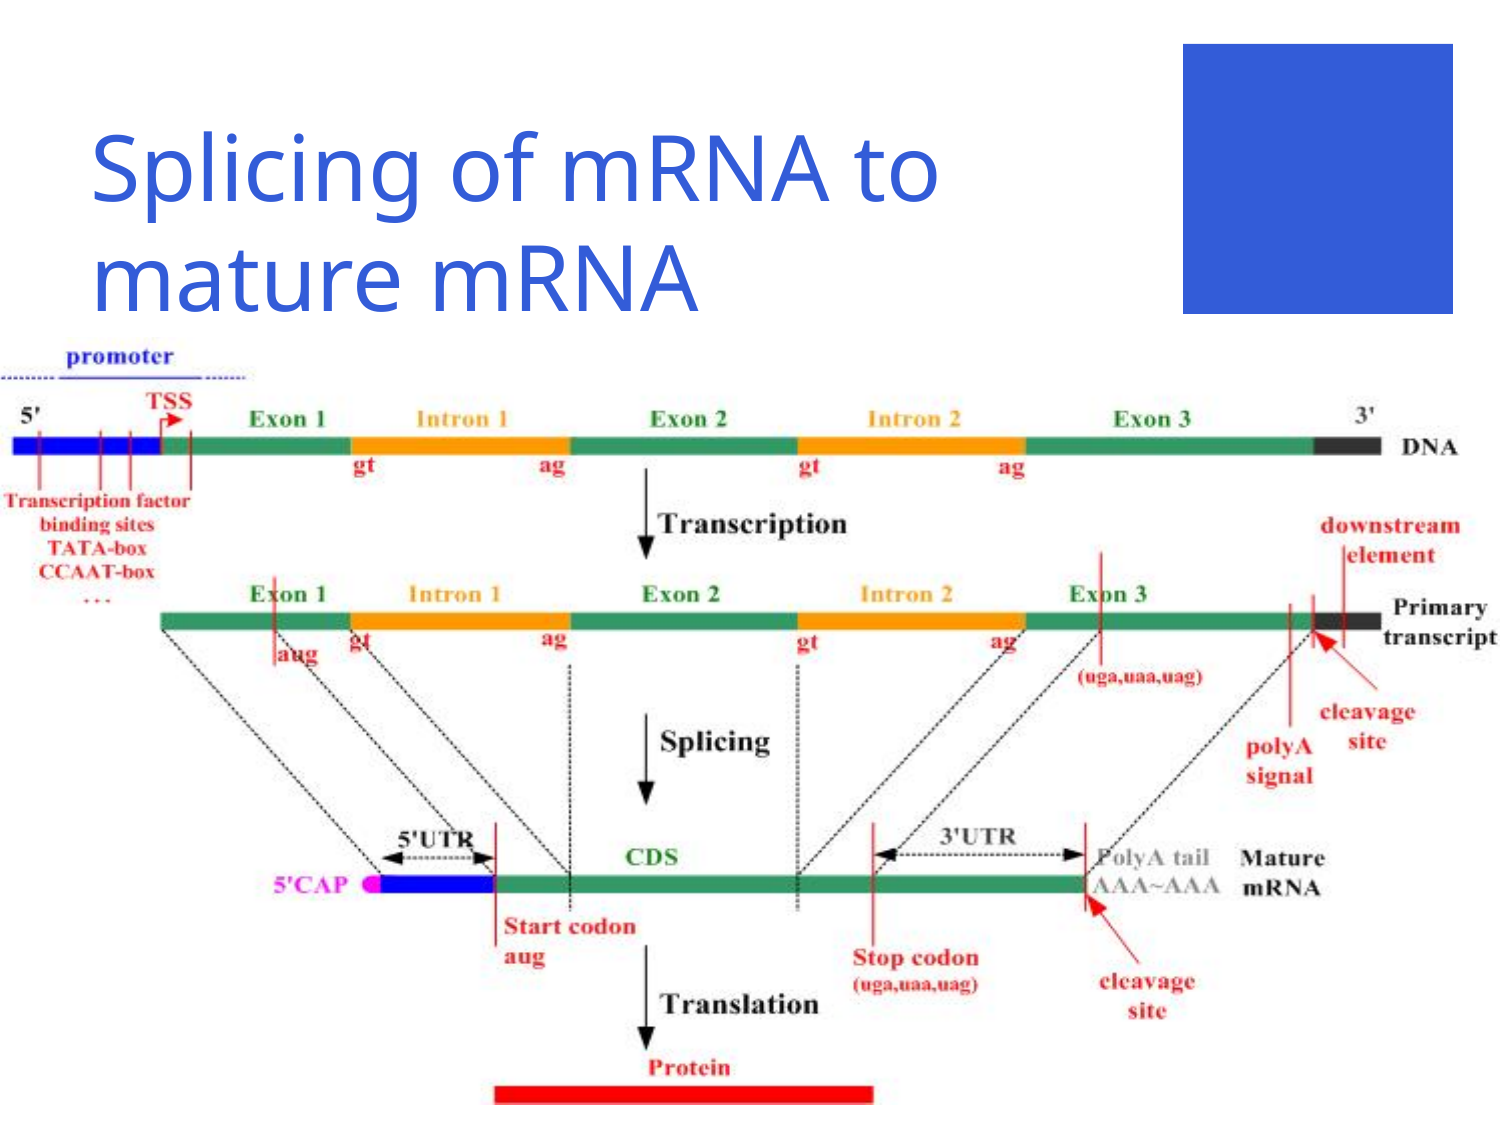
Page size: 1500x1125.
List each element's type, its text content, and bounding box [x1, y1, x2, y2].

title Splicing of mRNA to mature mRNA [75, 149, 1143, 336]
picture [0, 336, 1500, 1106]
